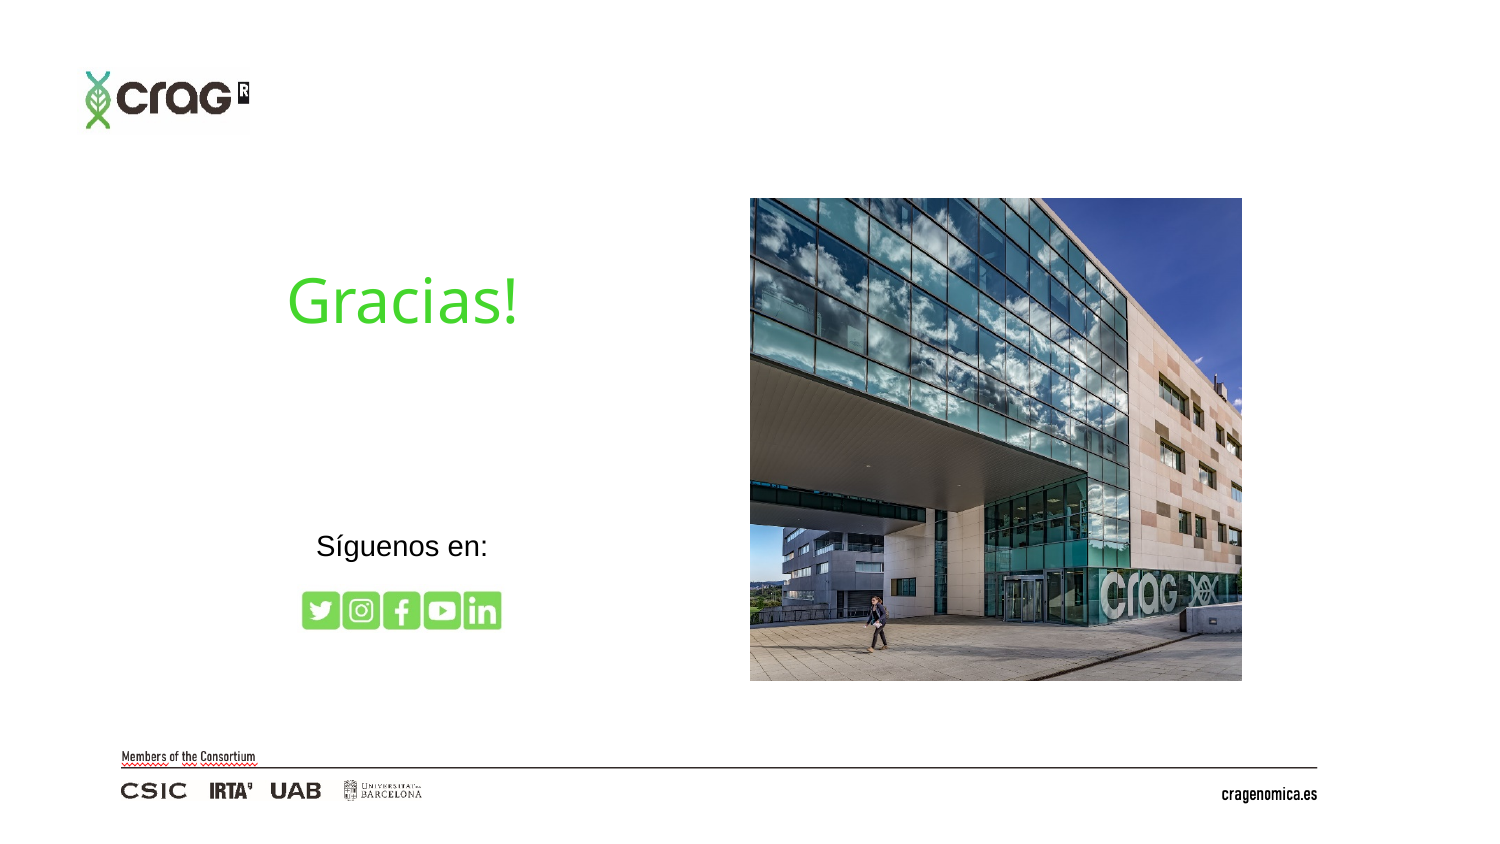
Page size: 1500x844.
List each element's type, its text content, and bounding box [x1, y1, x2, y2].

picture [749, 198, 1242, 681]
picture [296, 583, 508, 633]
text_box Síguenos en: [232, 519, 573, 583]
picture [77, 67, 250, 135]
picture [82, 746, 1359, 816]
text_box Gracias! [129, 262, 676, 337]
